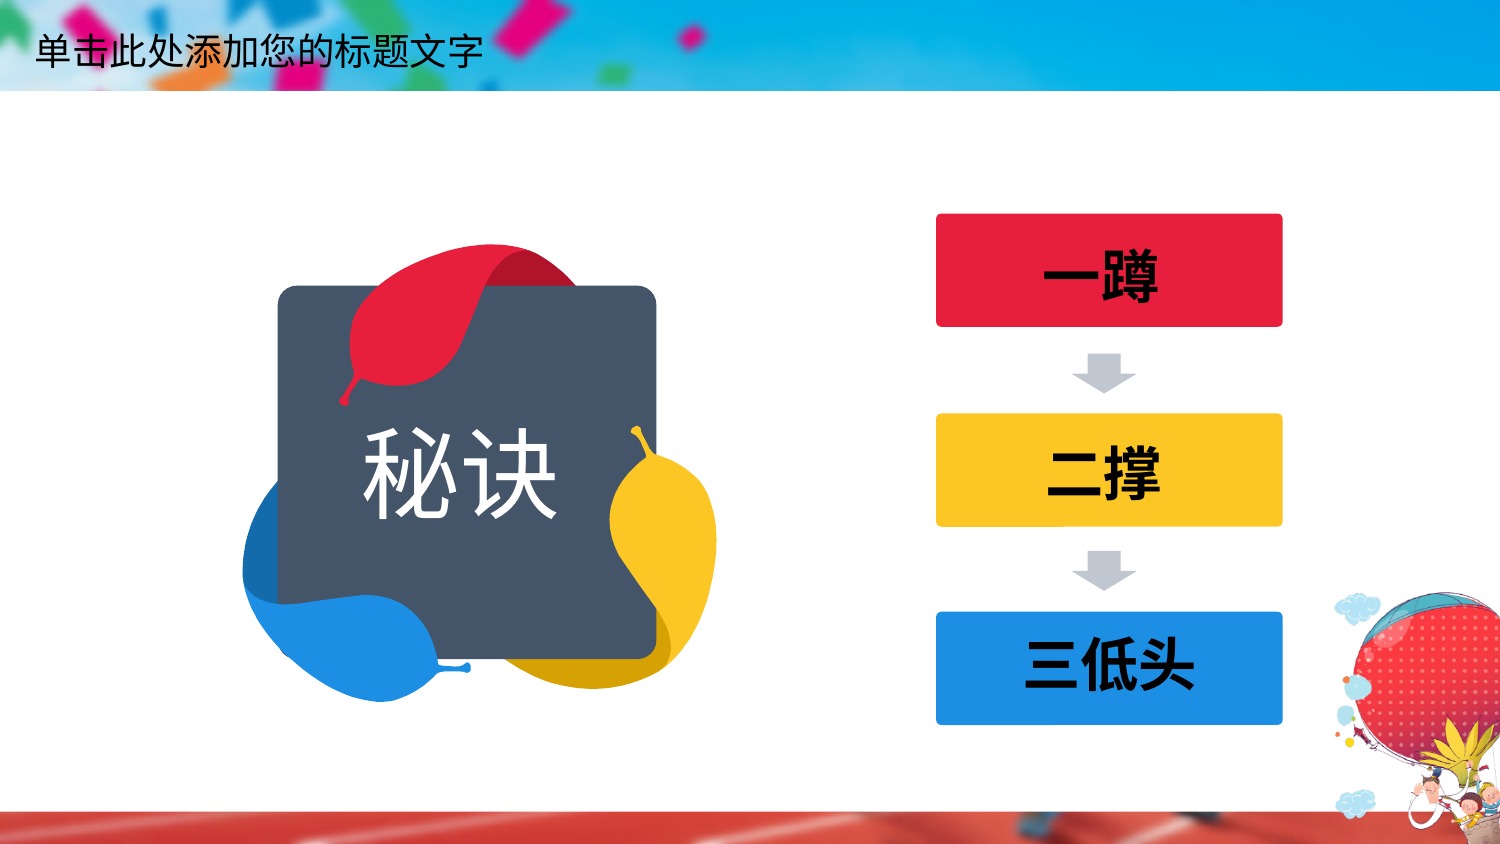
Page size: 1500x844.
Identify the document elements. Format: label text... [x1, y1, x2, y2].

text_box 秘诀 [360, 411, 610, 532]
text_box [338, 243, 540, 407]
text_box [933, 211, 1285, 329]
picture [0, 574, 1500, 844]
text_box [241, 483, 275, 602]
text_box [933, 609, 1273, 728]
picture [0, 0, 1053, 91]
text_box [609, 424, 718, 674]
text_box 三低头 [994, 628, 1225, 699]
text_box [507, 616, 670, 690]
text_box [1069, 548, 1139, 593]
text_box 二撑 [1019, 437, 1189, 508]
text_box [933, 411, 1285, 529]
text_box [242, 571, 472, 703]
text_box [488, 245, 577, 283]
text_box [275, 283, 659, 662]
text_box [1069, 351, 1139, 396]
text_box 一蹲 [1016, 239, 1186, 310]
